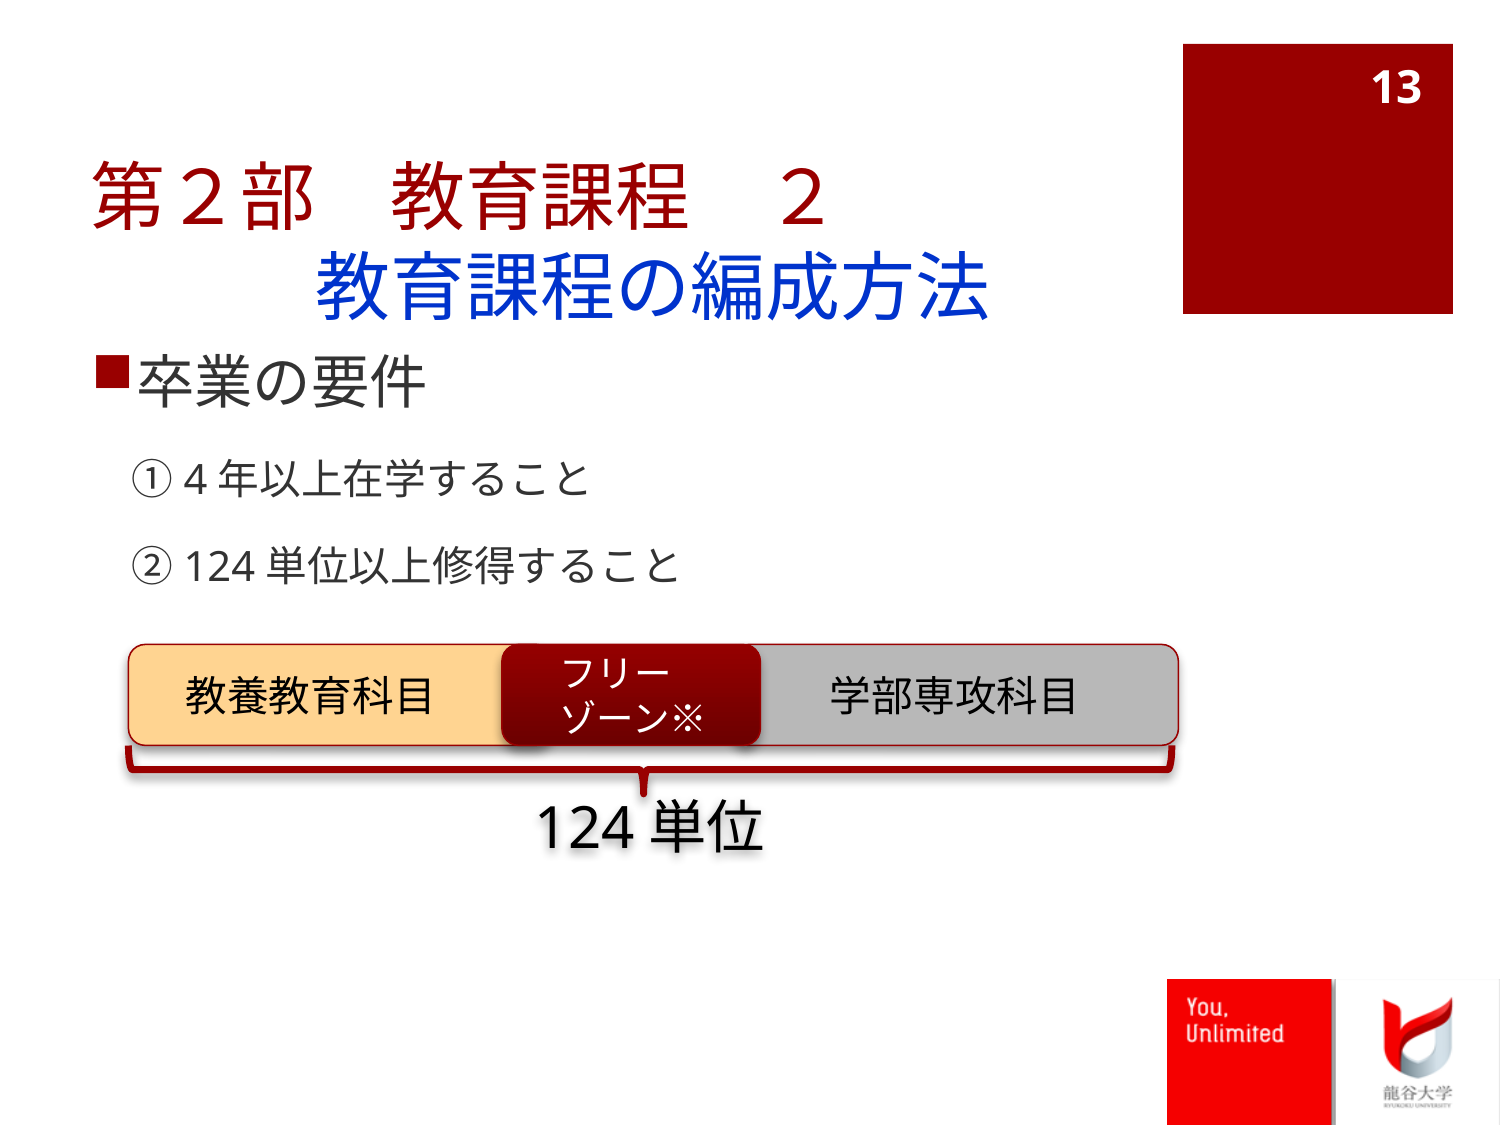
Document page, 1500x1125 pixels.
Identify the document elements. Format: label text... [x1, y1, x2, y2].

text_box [128, 644, 1179, 882]
title 第２部 教育課程 ２ 教育課程の編成方法 [75, 149, 1182, 337]
slide_number 13 [1354, 59, 1438, 120]
picture [1167, 979, 1500, 1125]
list 卒業の要件 ①4年以上在学すること ②124単位以上修得すること [75, 337, 1414, 1059]
